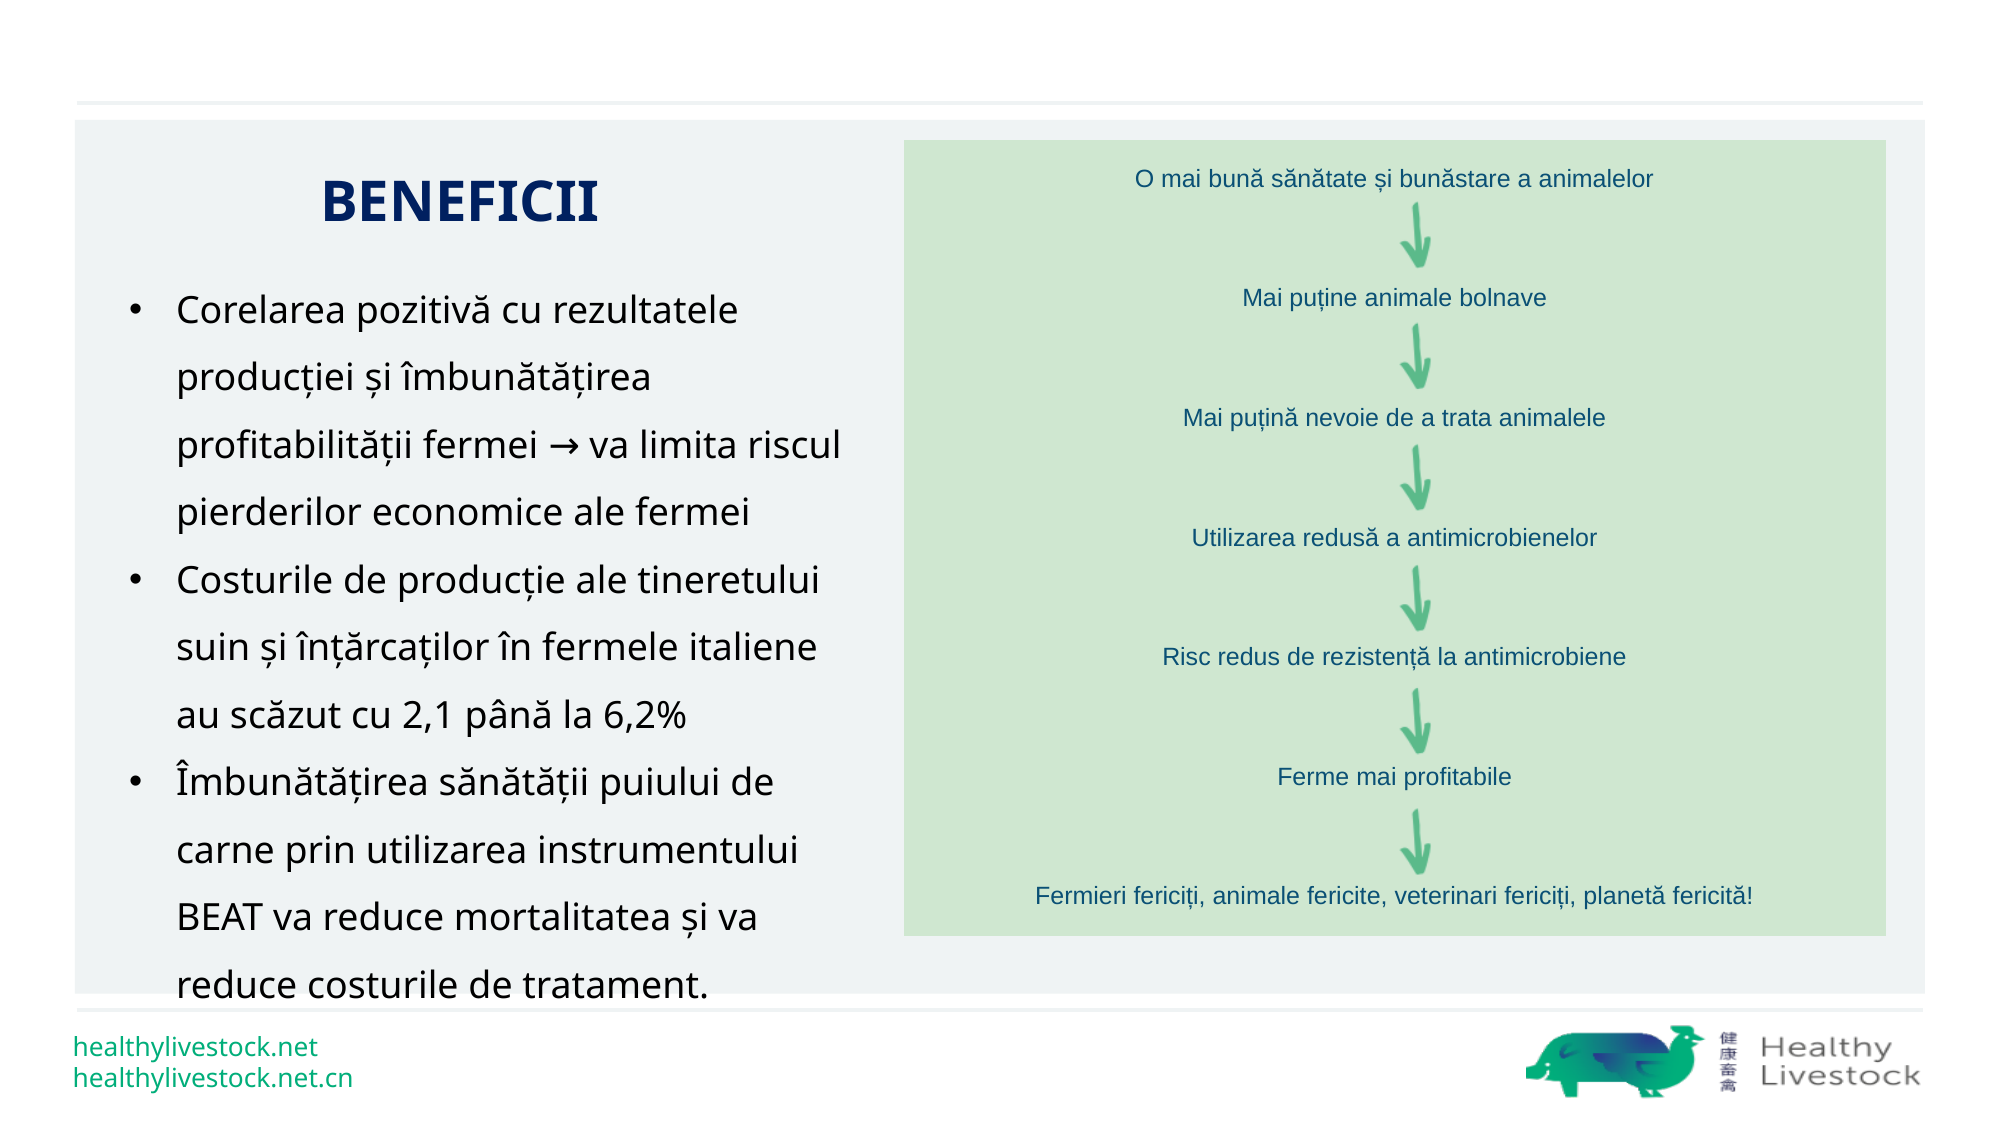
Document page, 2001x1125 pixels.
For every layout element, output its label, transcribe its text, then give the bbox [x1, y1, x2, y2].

text_box Corelarea pozitivă cu rezultatele producției și îmbunătățirea profitabilității fermei → va limita riscul pierderilor economice ale fermei Costurile de producție ale tineretului suin și înțărcaților în fermele italiene au scăzut cu 2,1 până la 6,2% Îmbunătățirea sănătății puiului de carne prin utilizarea instrumentului BEAT va reduce mortalitatea și va reduce costurile de tratament. [114, 255, 870, 1013]
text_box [904, 139, 1886, 936]
text_box BENEFICII [305, 157, 904, 240]
picture [1526, 1019, 1921, 1104]
